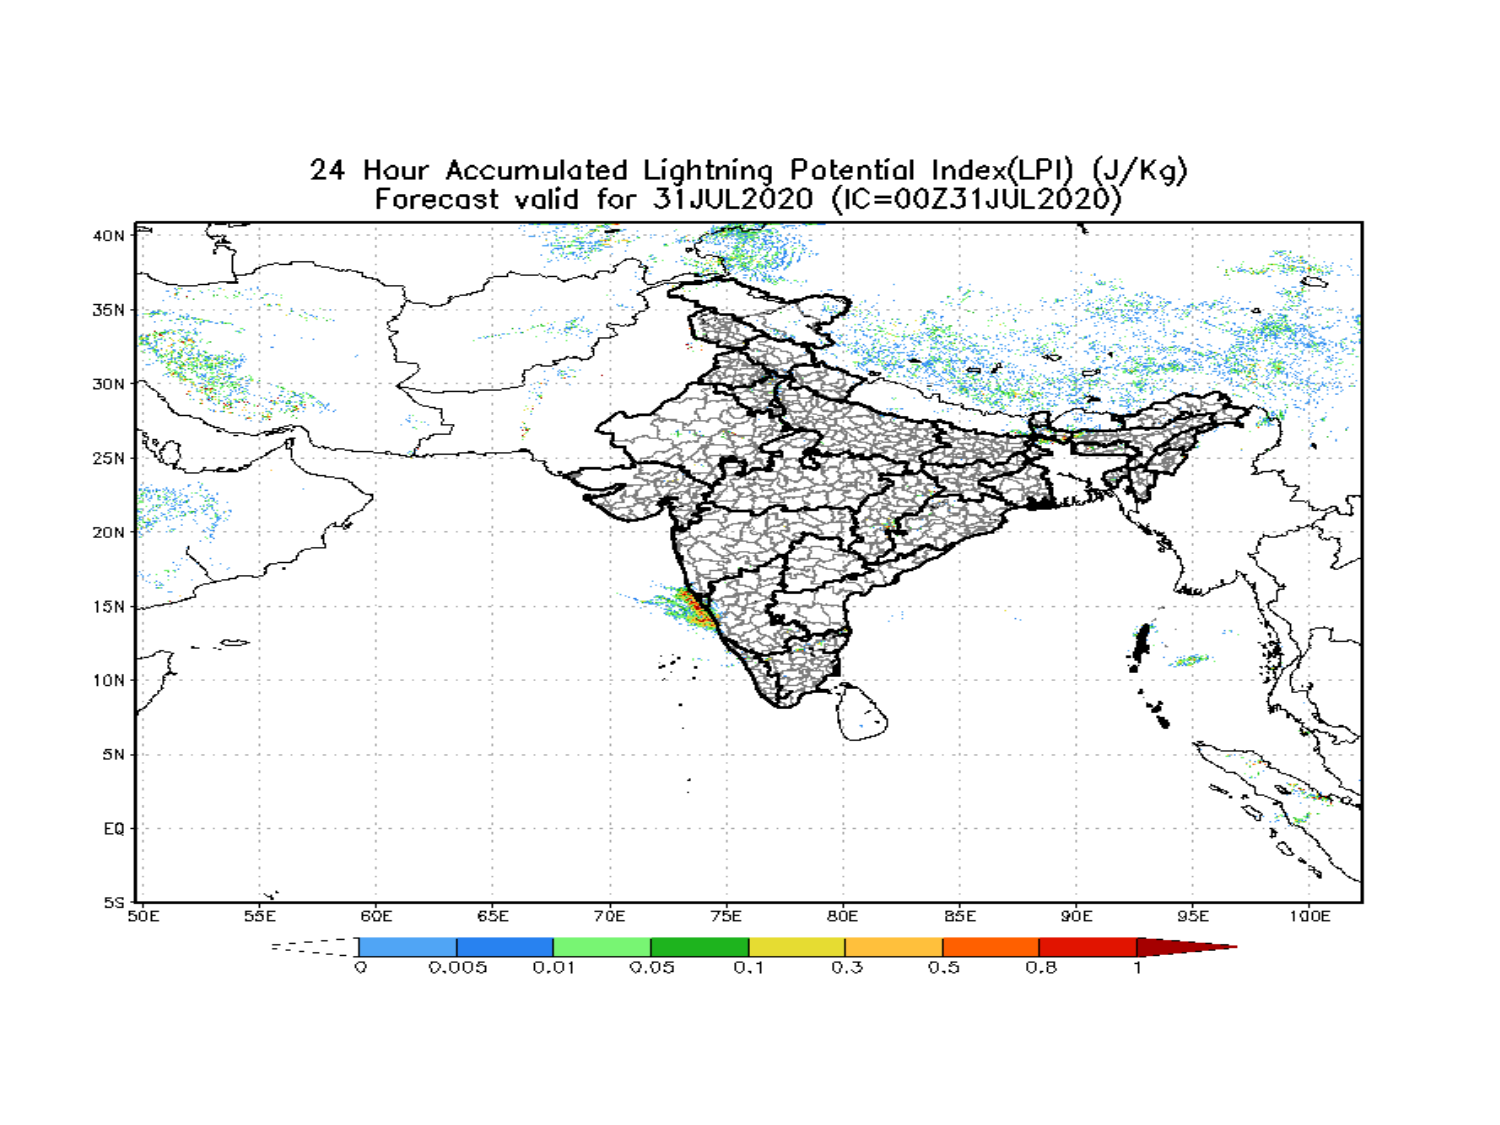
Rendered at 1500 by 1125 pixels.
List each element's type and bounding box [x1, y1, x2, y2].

picture [74, 149, 1426, 976]
